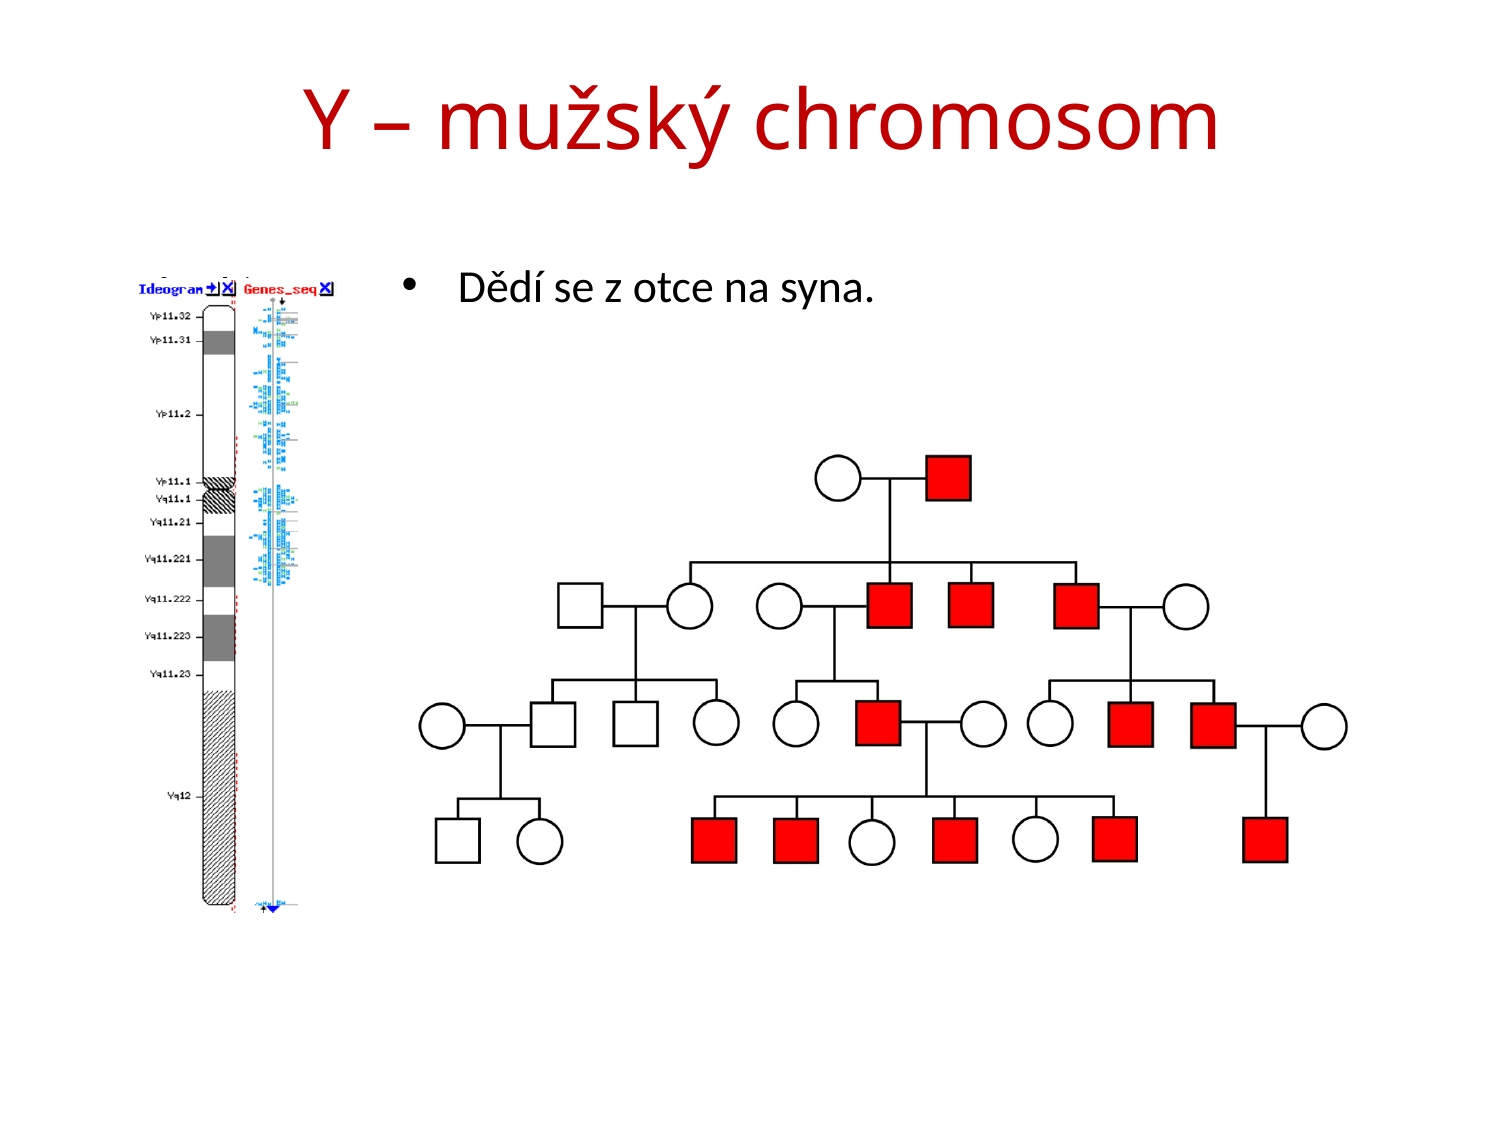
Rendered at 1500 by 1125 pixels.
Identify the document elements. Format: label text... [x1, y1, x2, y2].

text_box Dědí se z otce na syna. [386, 249, 1441, 320]
picture [134, 277, 337, 916]
picture [418, 454, 1348, 866]
title Y – mužský chromosom [116, 13, 1411, 231]
